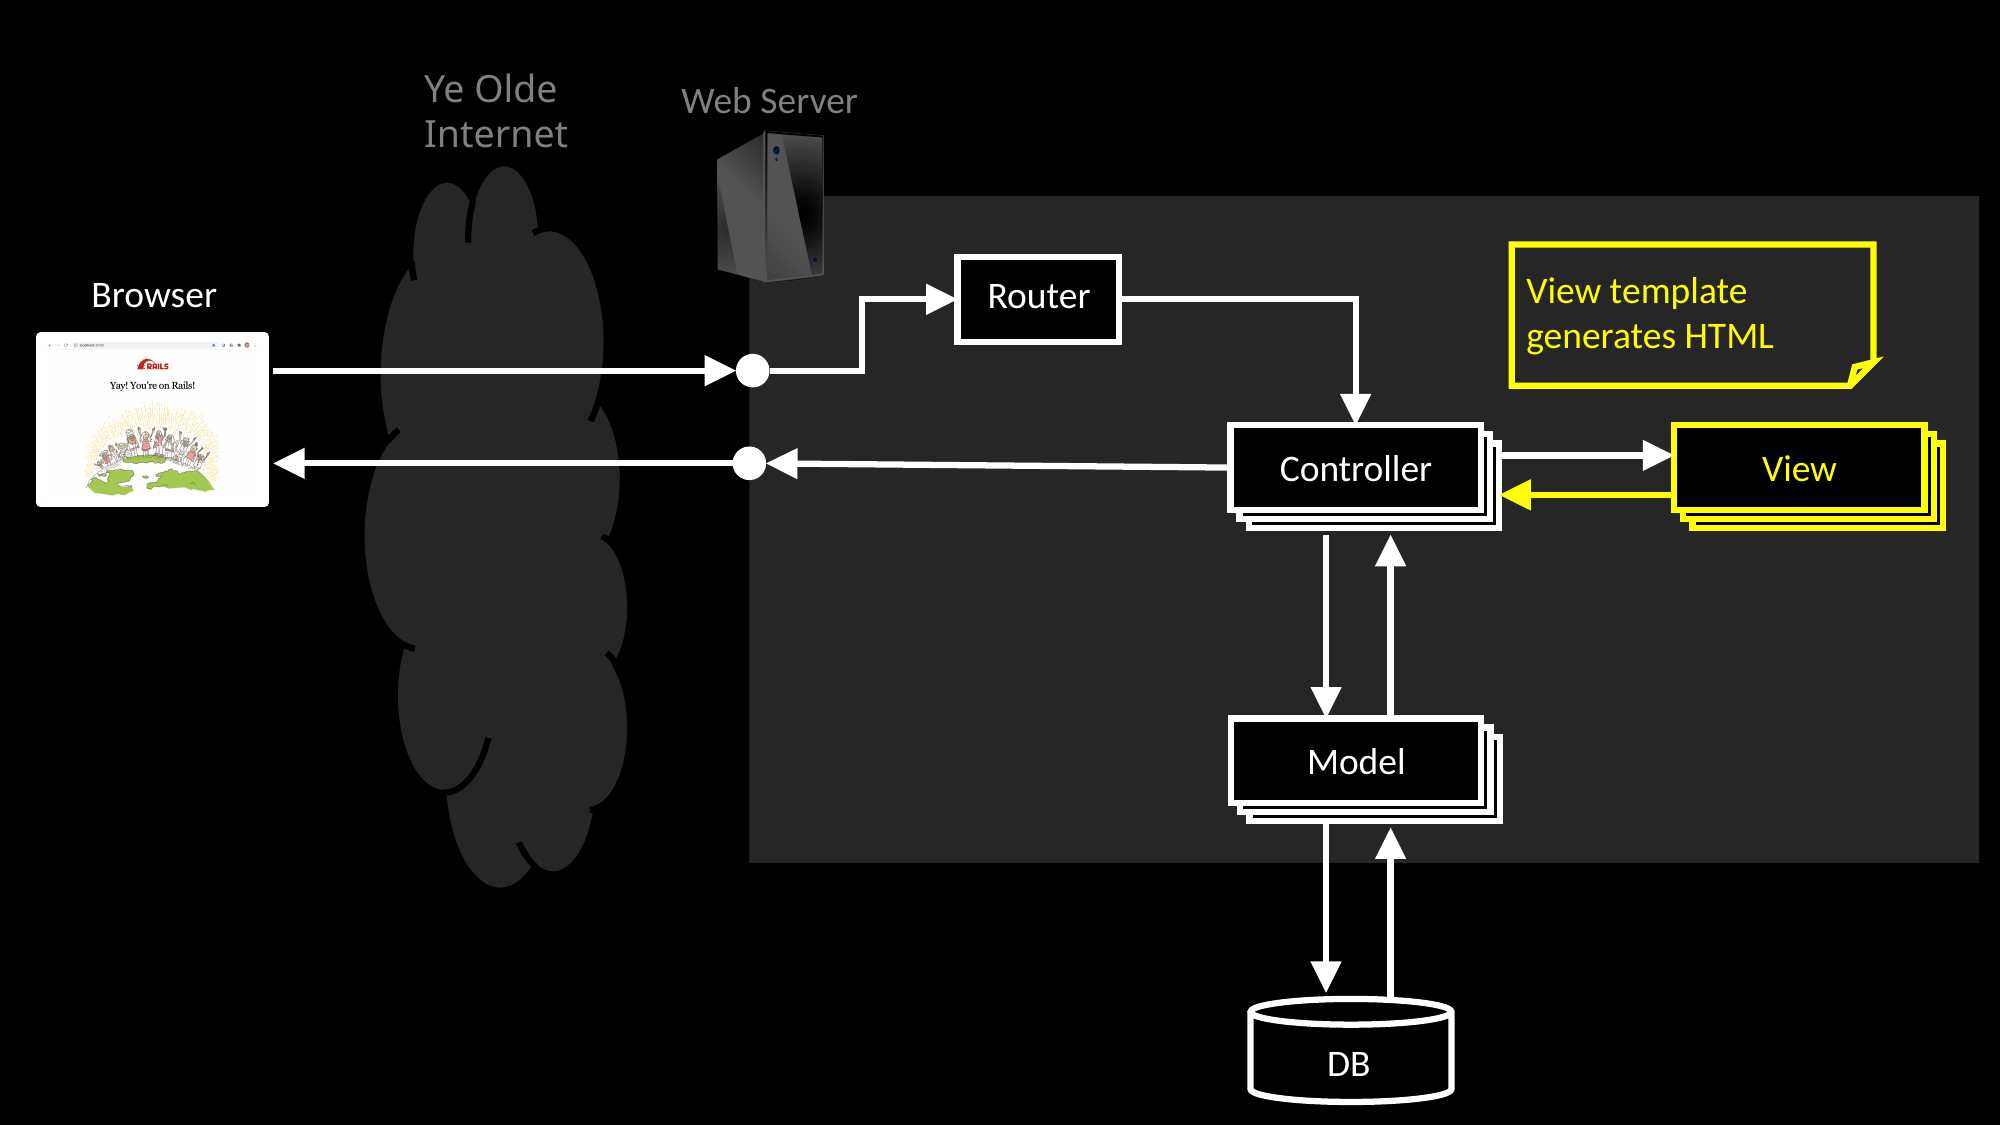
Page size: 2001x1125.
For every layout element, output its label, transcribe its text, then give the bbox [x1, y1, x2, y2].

text_box [749, 196, 1980, 863]
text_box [1230, 718, 1500, 822]
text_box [1250, 998, 1452, 1103]
text_box [735, 352, 771, 389]
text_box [1118, 299, 1356, 426]
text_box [769, 299, 958, 371]
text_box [645, 68, 896, 338]
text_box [362, 371, 632, 463]
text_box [1674, 425, 1944, 528]
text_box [362, 57, 632, 370]
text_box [1230, 425, 1500, 528]
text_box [766, 463, 1231, 468]
text_box [731, 445, 768, 482]
text_box View template generates HTML [1510, 243, 1877, 387]
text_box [29, 262, 280, 498]
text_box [362, 464, 632, 891]
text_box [957, 256, 1119, 342]
